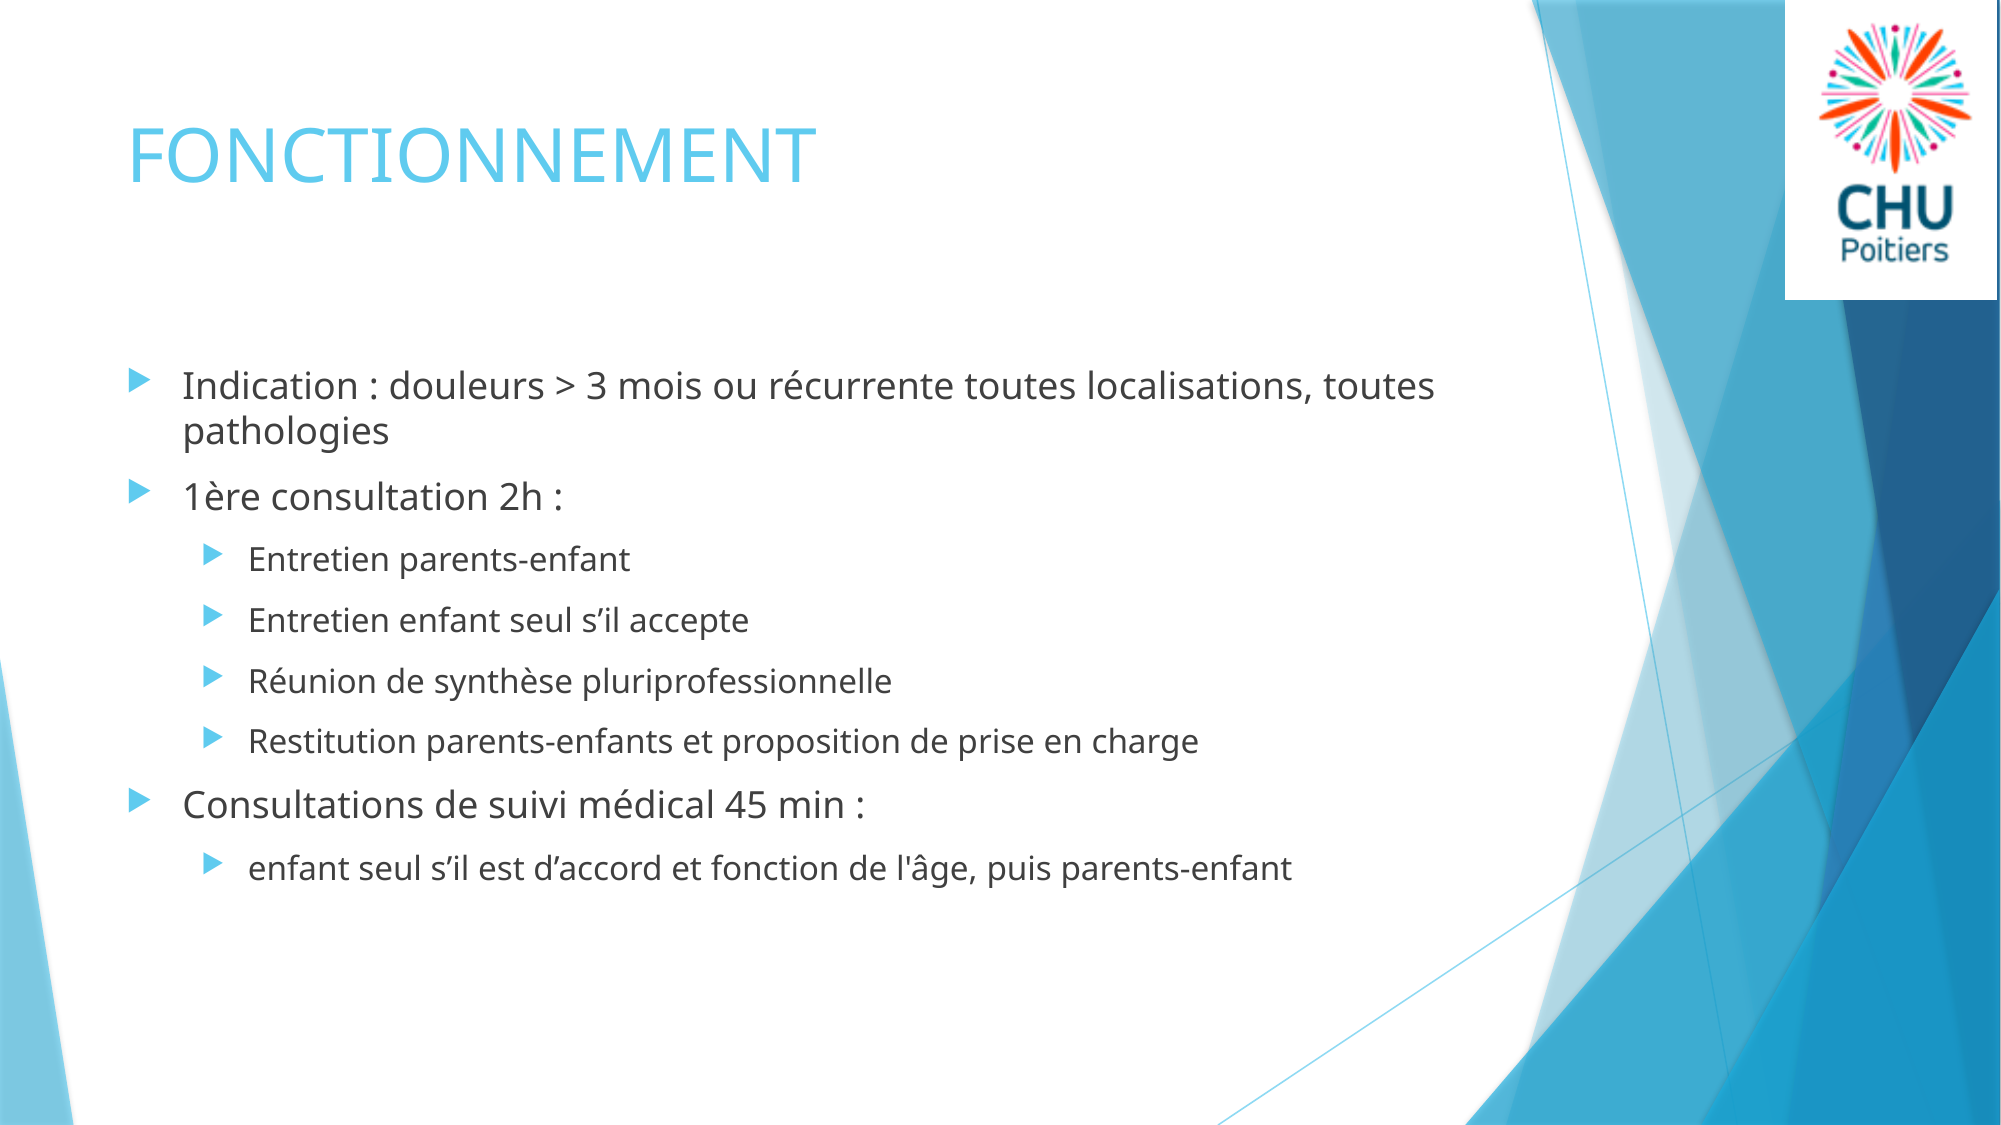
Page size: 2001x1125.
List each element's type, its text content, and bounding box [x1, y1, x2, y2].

list Indication : douleurs > 3 mois ou récurrente toutes localisations, toutes pathologies 1ère consultation 2h : Entretien parents-enfant Entretien enfant seul s’il accepte Réunion de synthèse pluriprofessionnelle Restitution parents-enfants et proposition de prise en charge Consultations de suivi médical 45 min : enfant seul s’il est d’accord et fonction de l'âge, puis parents-enfant [111, 354, 1522, 992]
title FONCTIONNEMENT [111, 99, 1522, 317]
picture [1784, 0, 1998, 301]
